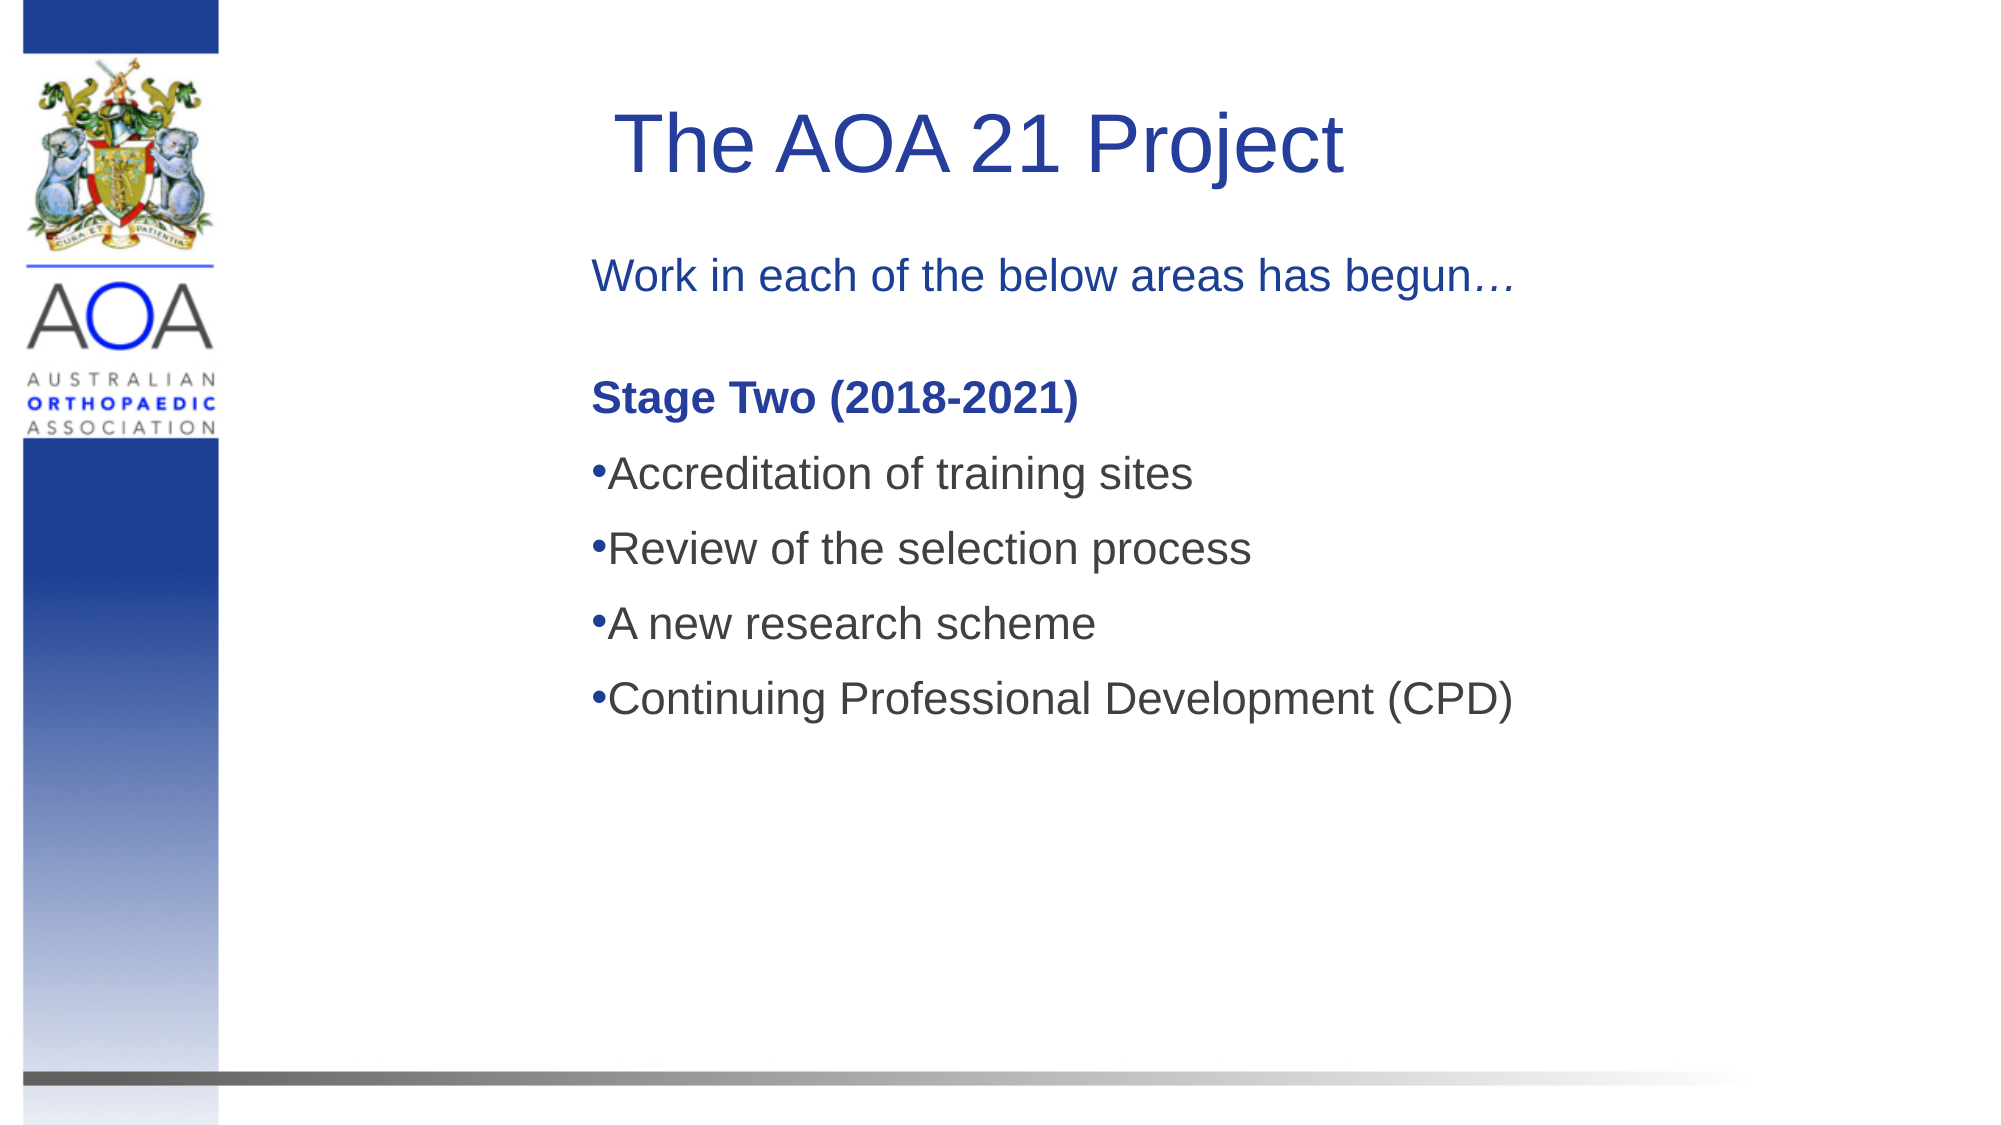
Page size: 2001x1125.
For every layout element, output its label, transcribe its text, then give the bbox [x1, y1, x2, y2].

list Work in each of the below areas has begun… Stage Two (2018-2021) Accreditation of training sites Review of the selection process A new research scheme Continuing Professional Development (CPD) [576, 226, 2000, 917]
picture [0, 0, 2001, 1125]
title The AOA 21 Project [0, 45, 1510, 233]
